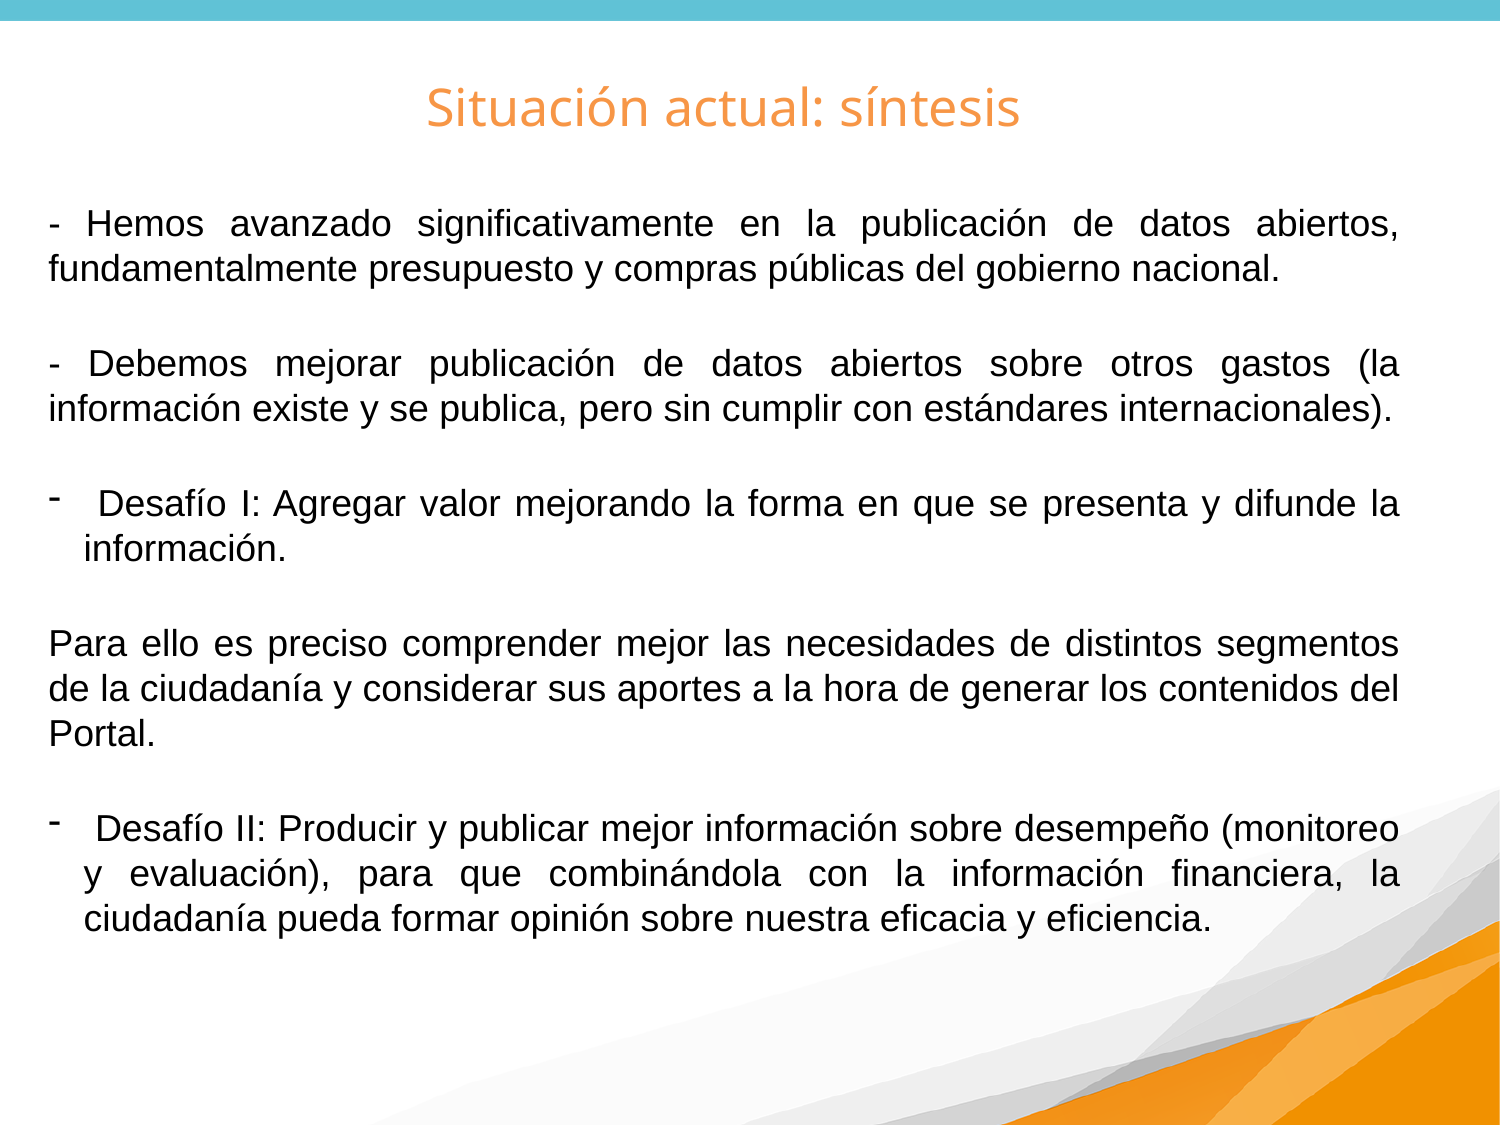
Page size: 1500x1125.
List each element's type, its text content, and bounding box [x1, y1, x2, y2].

picture [304, 616, 1500, 1125]
picture [0, 0, 1500, 21]
list Situación actual: síntesis [67, 67, 1382, 163]
text_box - Hemos avanzado significativamente en la publicación de datos abiertos, fundamentalmente presupuesto y compras públicas del gobierno nacional. - Debemos mejorar publicación de datos abiertos sobre otros gastos (la información existe y se publica, pero sin cumplir con estándares internacionales). Desafío I: Agregar valor mejorando la forma en que se presenta y difunde la información. Para ello es preciso comprender mejor las necesidades de distintos segmentos de la ciudadanía y considerar sus aportes a la hora de generar los contenidos del Portal. Desafío II: Producir y publicar mejor información sobre desempeño (monitoreo y evaluación), para que combinándola con la información financiera, la ciudadanía pueda formar opinión sobre nuestra eficacia y eficiencia. [33, 191, 1415, 1041]
